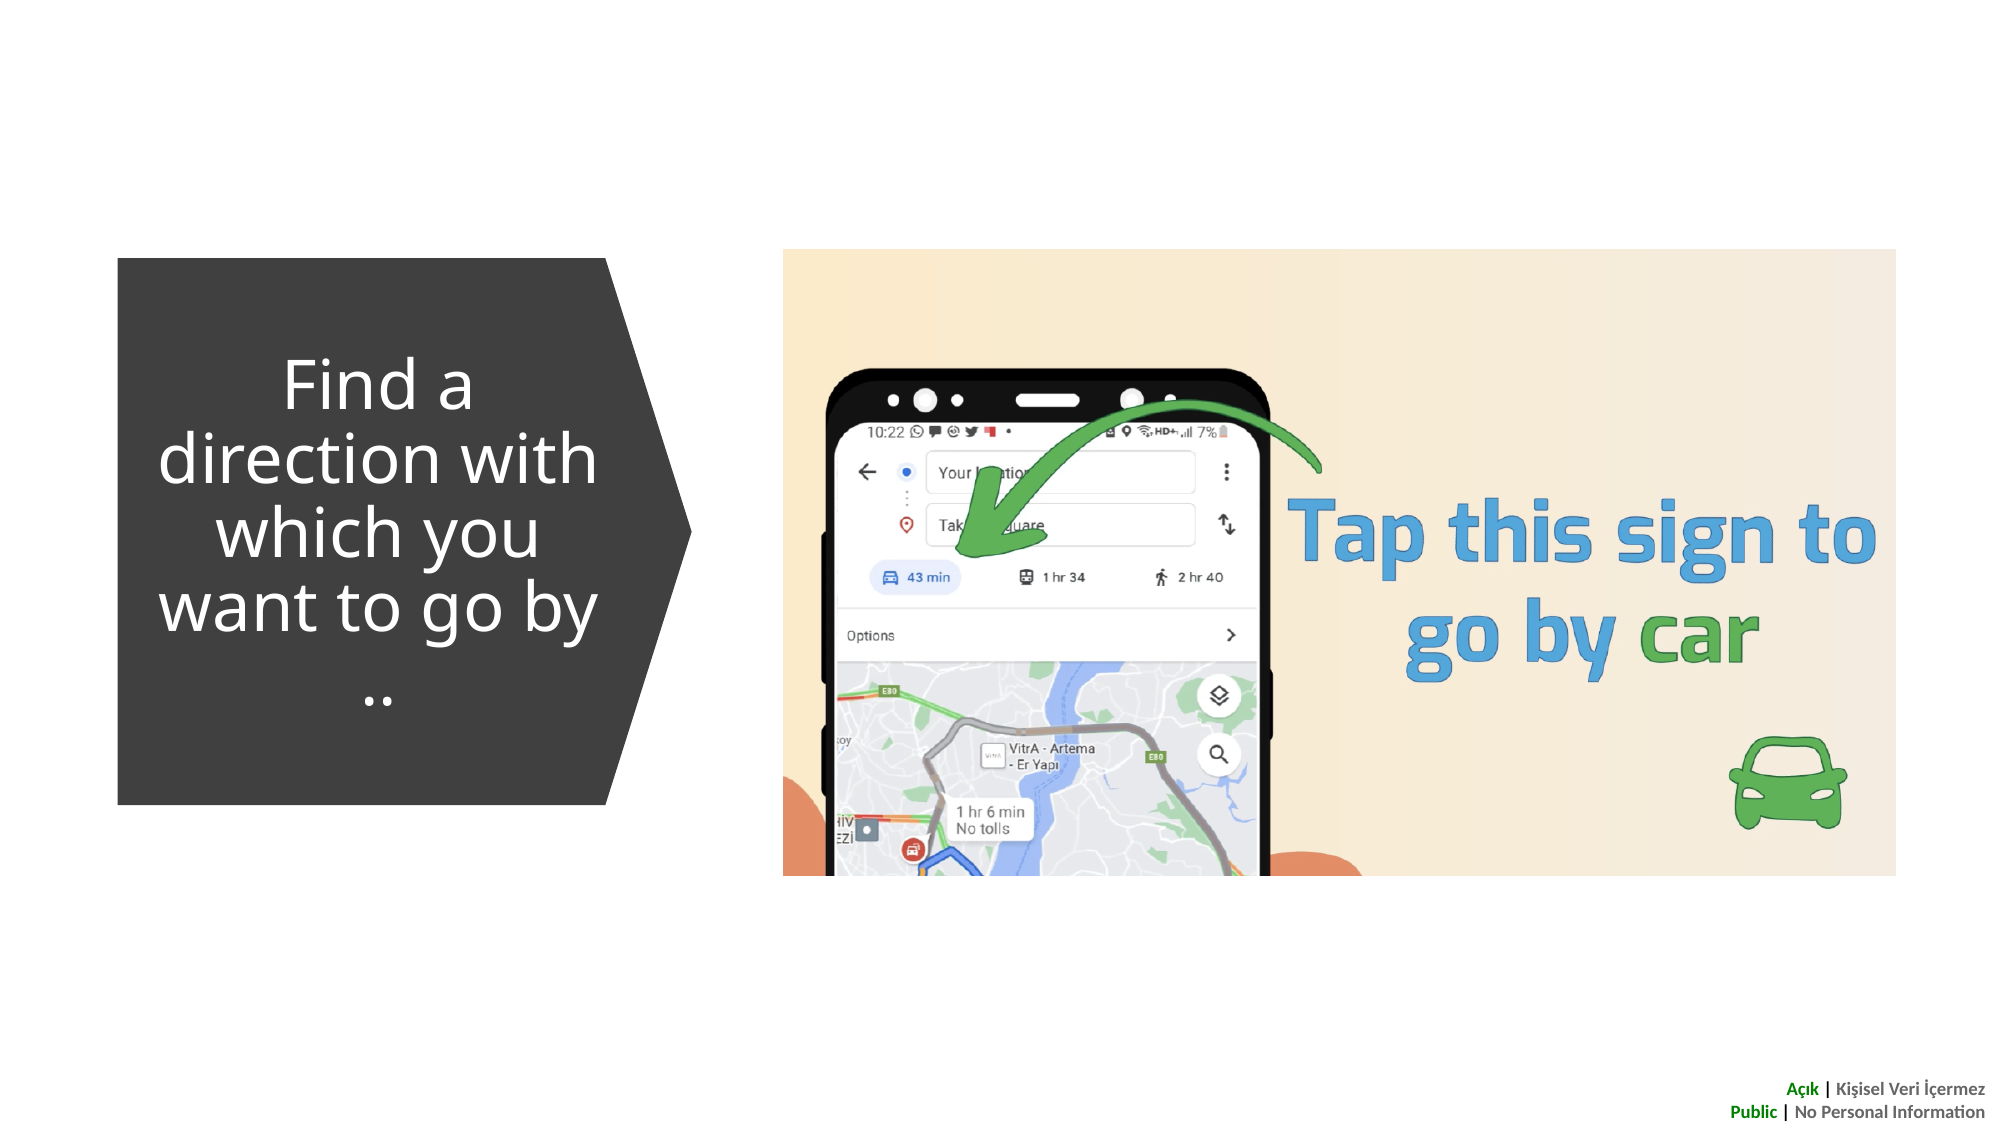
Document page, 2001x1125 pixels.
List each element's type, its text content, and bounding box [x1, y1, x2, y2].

picture [783, 249, 1896, 876]
text_box [116, 257, 693, 807]
title Find a direction with which you want to go by .. [137, 326, 621, 745]
